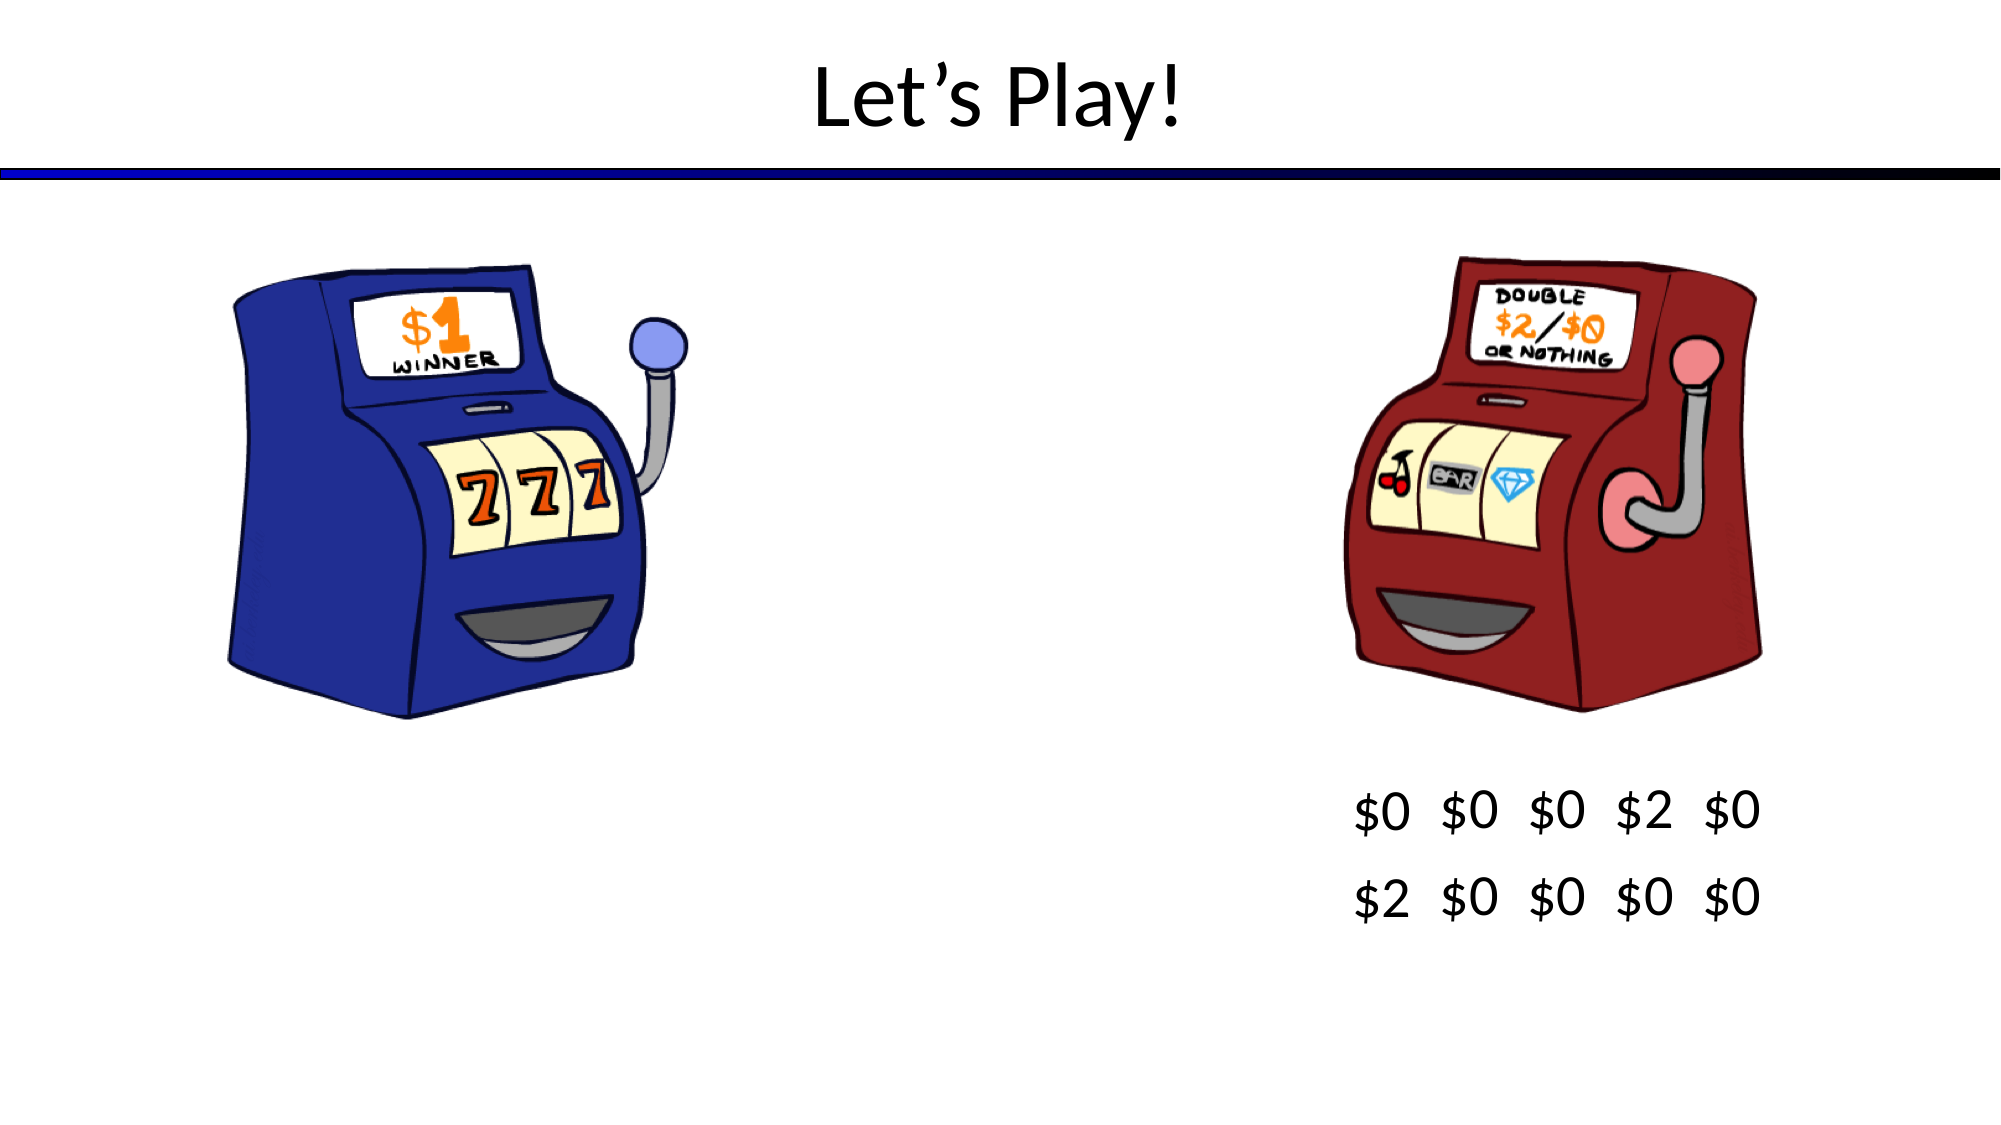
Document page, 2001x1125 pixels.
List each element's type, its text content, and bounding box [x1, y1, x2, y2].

text_box $0 [1687, 762, 1788, 848]
text_box $2 [1599, 762, 1687, 848]
text_box $0 [1337, 764, 1438, 849]
text_box $0 [1599, 849, 1687, 935]
text_box $0 [1425, 849, 1512, 935]
text_box $0 [1512, 849, 1599, 935]
text_box $0 [1687, 849, 1788, 935]
picture [1324, 224, 1776, 726]
title Let’s Play! [0, 0, 2000, 184]
text_box $0 [1425, 762, 1512, 848]
text_box $0 [1512, 762, 1599, 848]
picture [212, 237, 713, 738]
text_box $2 [1337, 851, 1438, 937]
